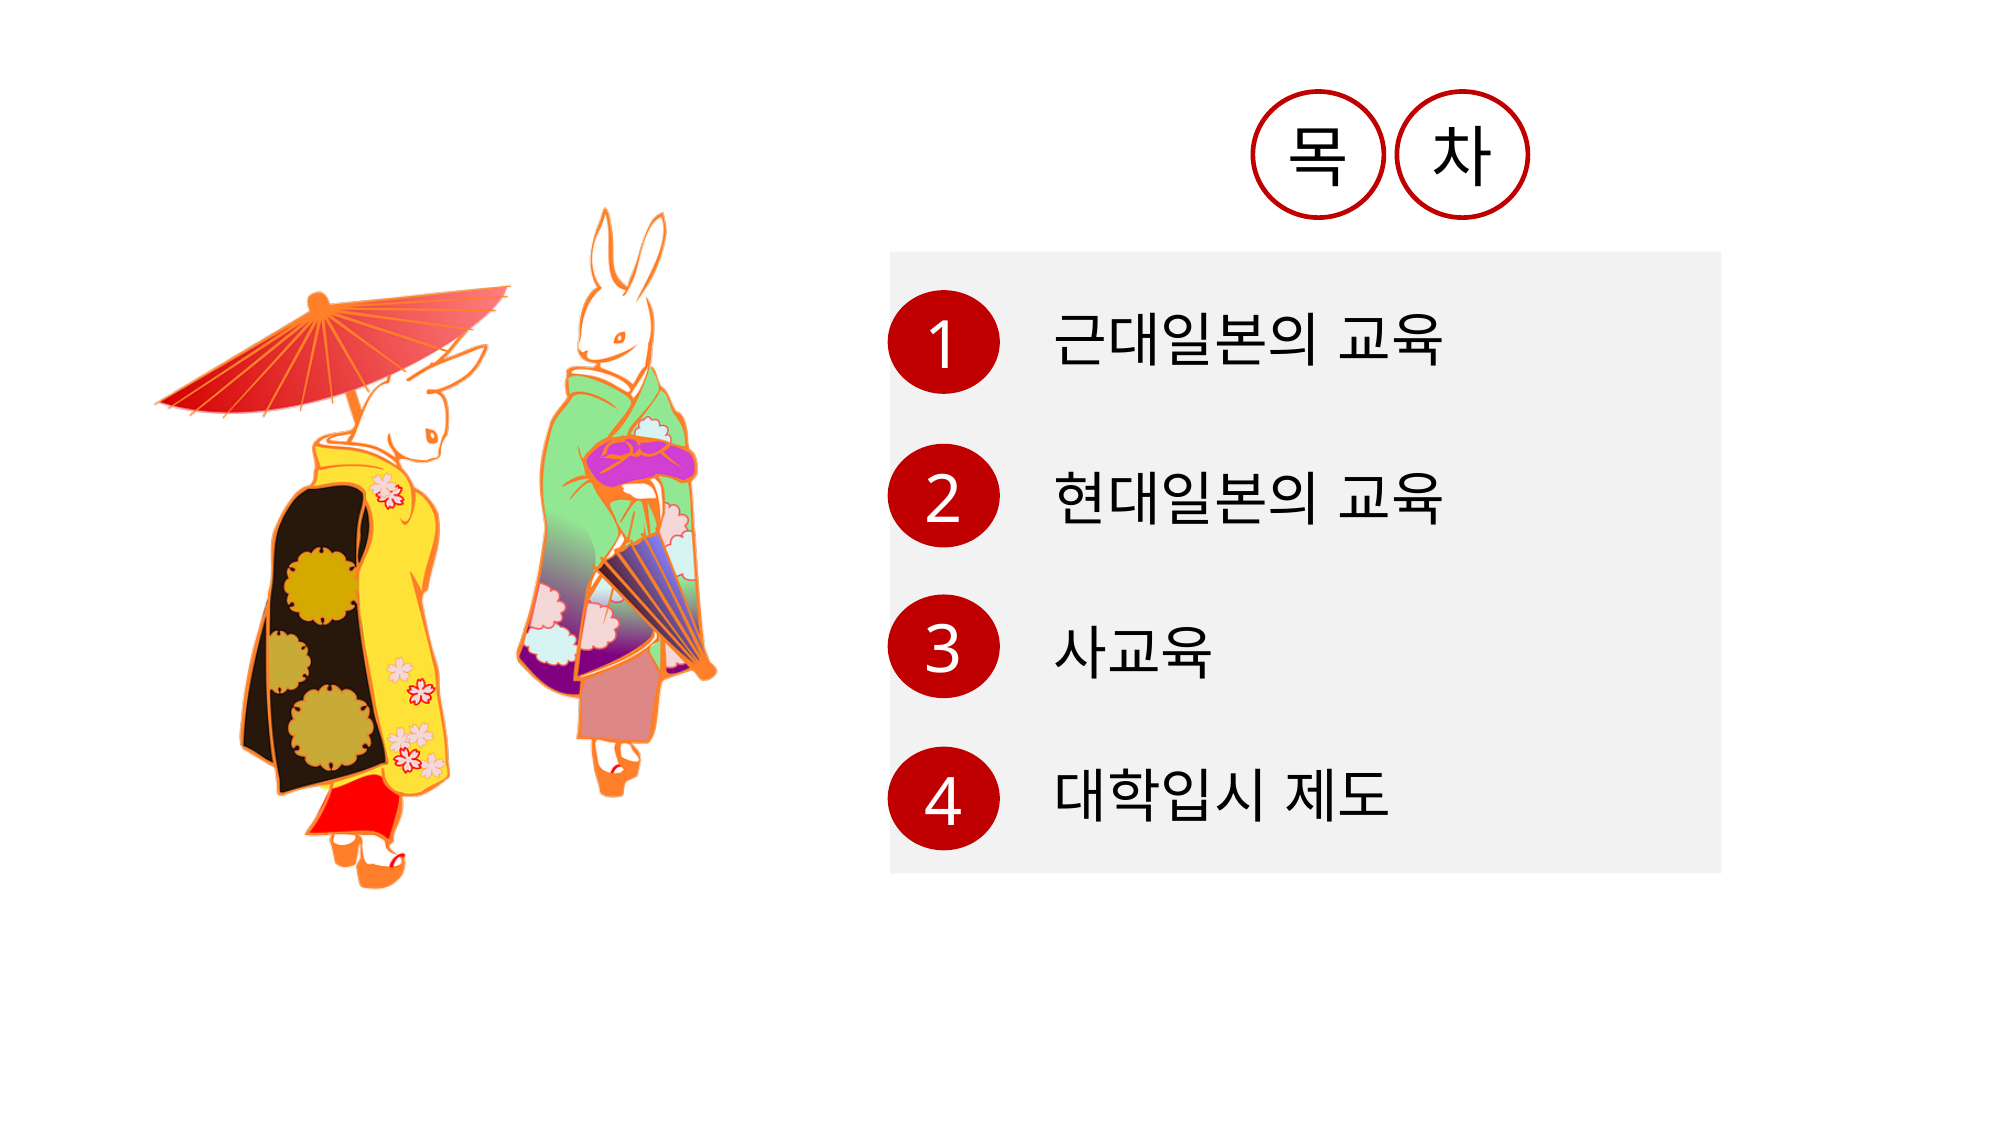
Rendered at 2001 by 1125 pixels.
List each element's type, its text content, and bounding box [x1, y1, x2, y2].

text_box 대학입시 제도 [943, 748, 1798, 841]
text_box 차 [1395, 90, 1529, 219]
text_box [889, 656, 1722, 788]
text_box [889, 250, 1722, 332]
text_box 1 [888, 291, 973, 393]
text_box [889, 506, 1722, 636]
text_box 목 [1251, 90, 1385, 219]
text_box 4 [888, 747, 974, 850]
text_box 현대일본의 교육 [943, 451, 1798, 544]
text_box 사교육 [943, 605, 1798, 698]
text_box 3 [888, 595, 976, 697]
text_box 근대일본의 교육 [943, 292, 1798, 385]
text_box [889, 809, 1722, 874]
text_box 2 [888, 445, 970, 547]
picture [138, 125, 733, 919]
text_box [889, 352, 1722, 485]
